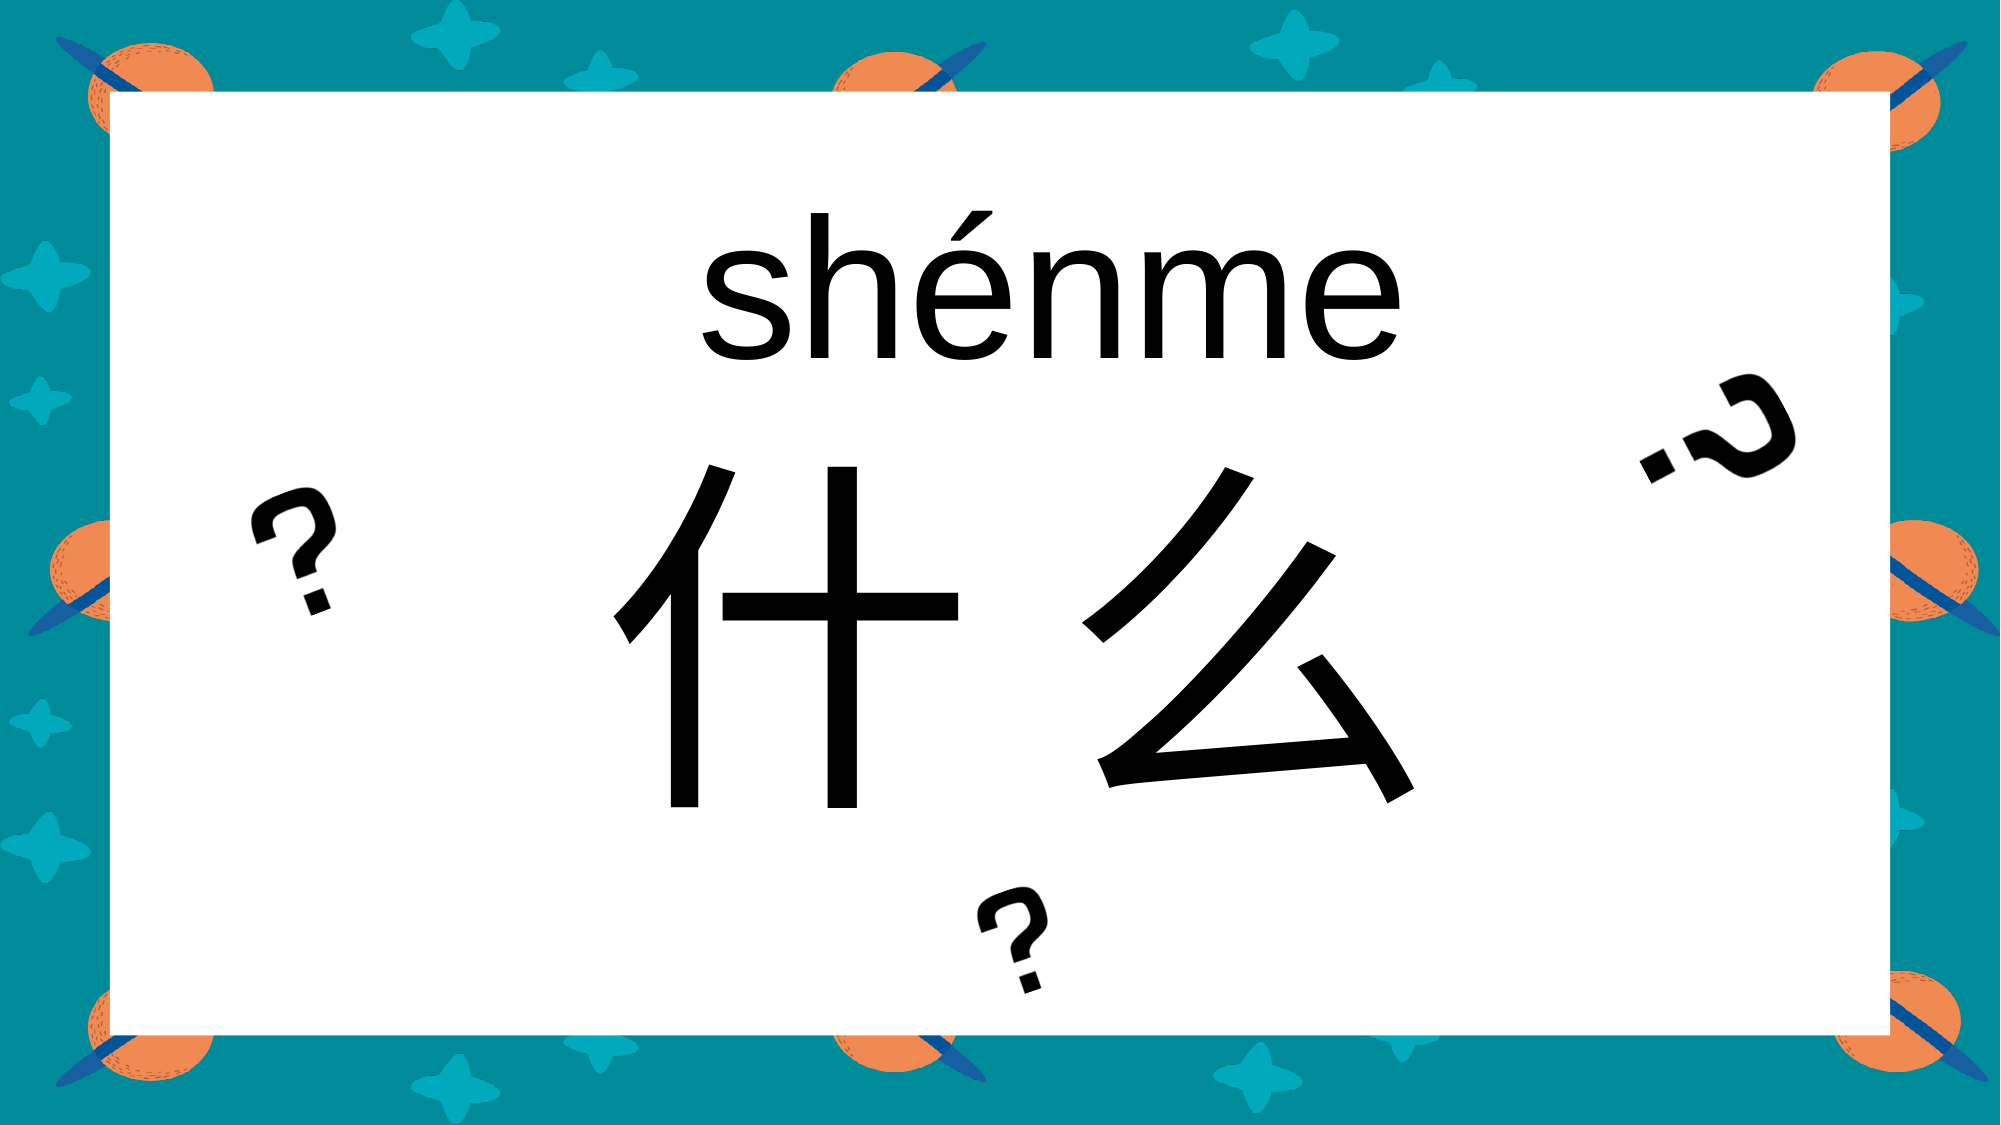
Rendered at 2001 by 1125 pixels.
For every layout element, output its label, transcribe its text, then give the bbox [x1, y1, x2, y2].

picture [0, 0, 2000, 1125]
text_box shénme [682, 150, 1480, 406]
text_box 什 么 [586, 395, 1450, 861]
